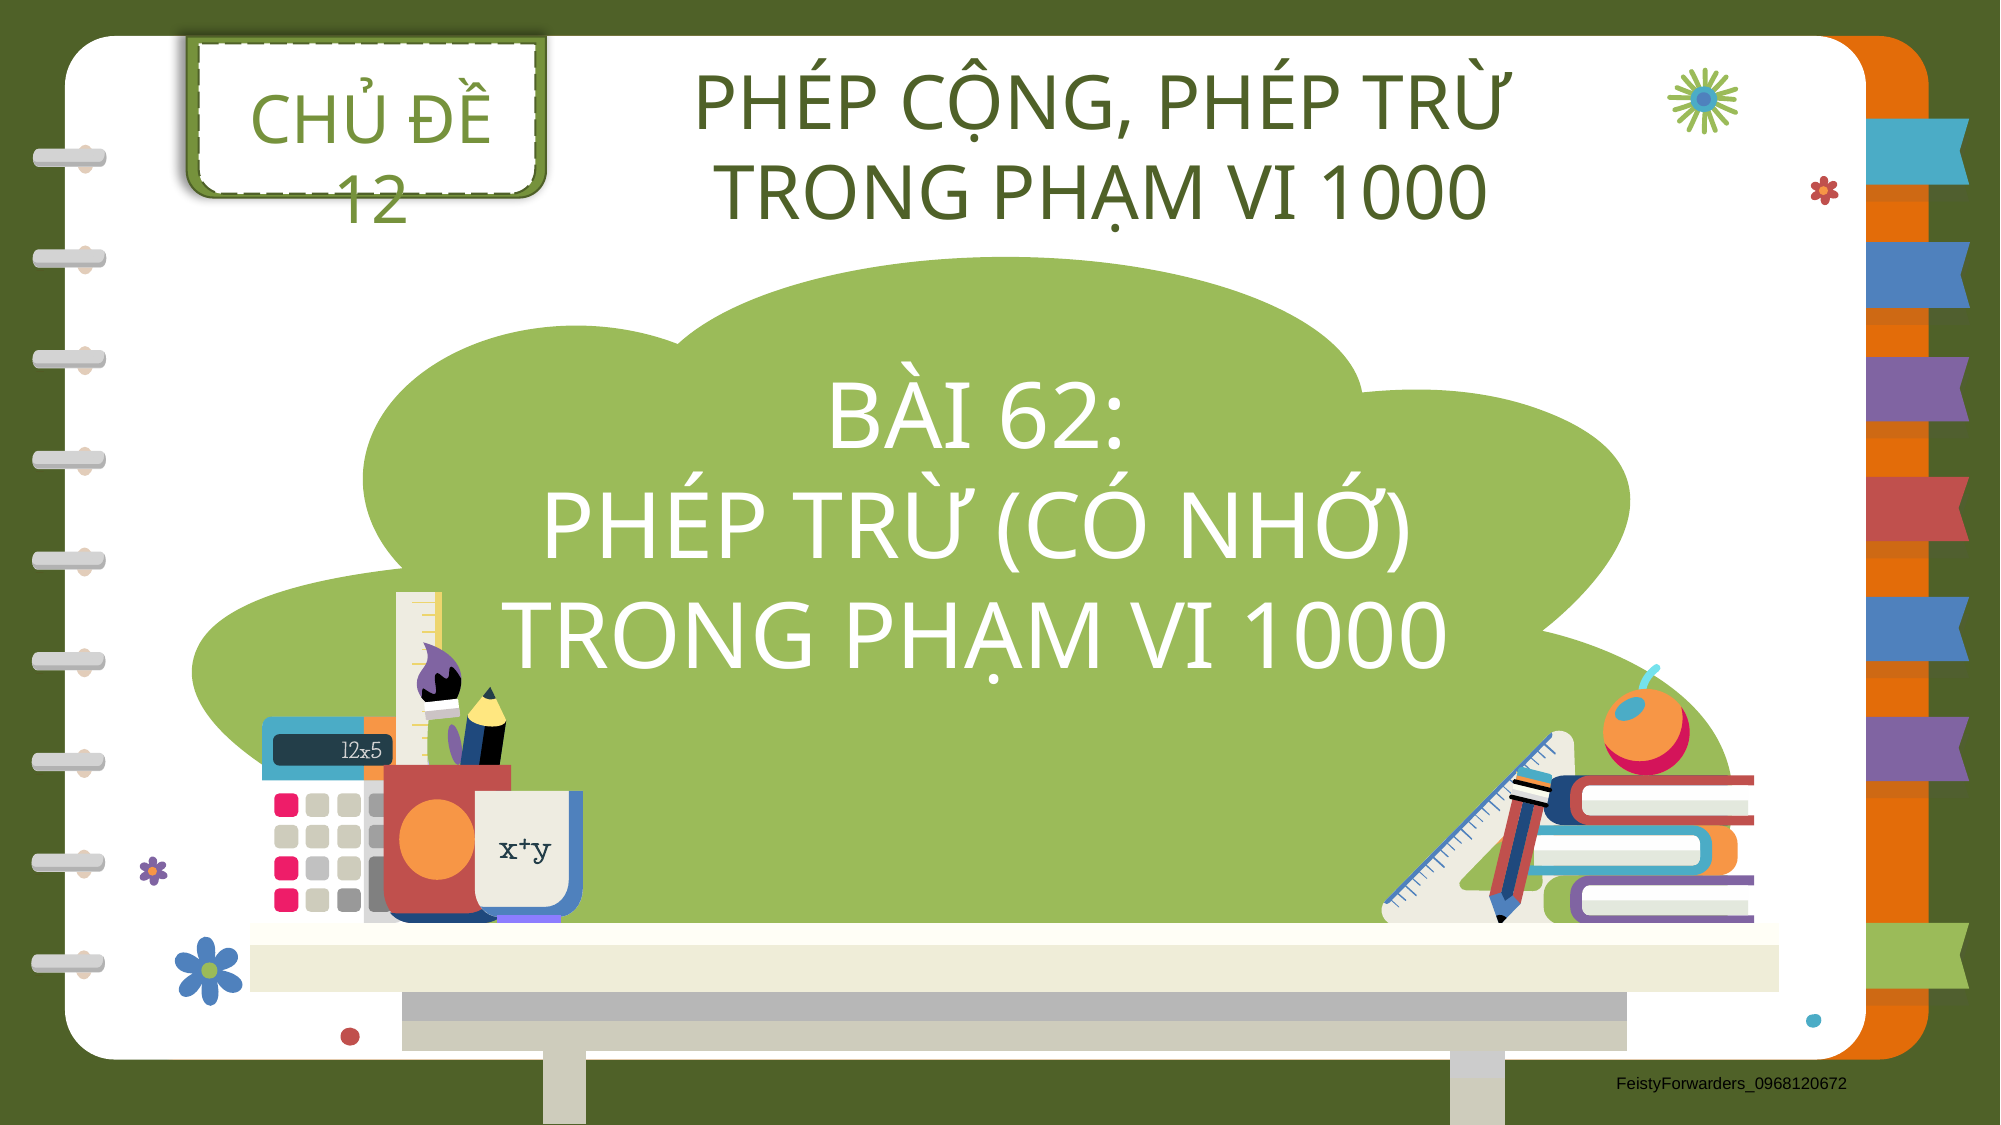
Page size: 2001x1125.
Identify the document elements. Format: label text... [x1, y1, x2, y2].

text_box PHÉP CỘNG, PHÉP TRỪ TRONG PHẠM VI 1000 [509, 47, 1618, 243]
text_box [186, 36, 547, 198]
text_box BÀI 62: PHÉP TRỪ (CÓ NHỚ) TRONG PHẠM VI 1000 [405, 349, 1546, 695]
